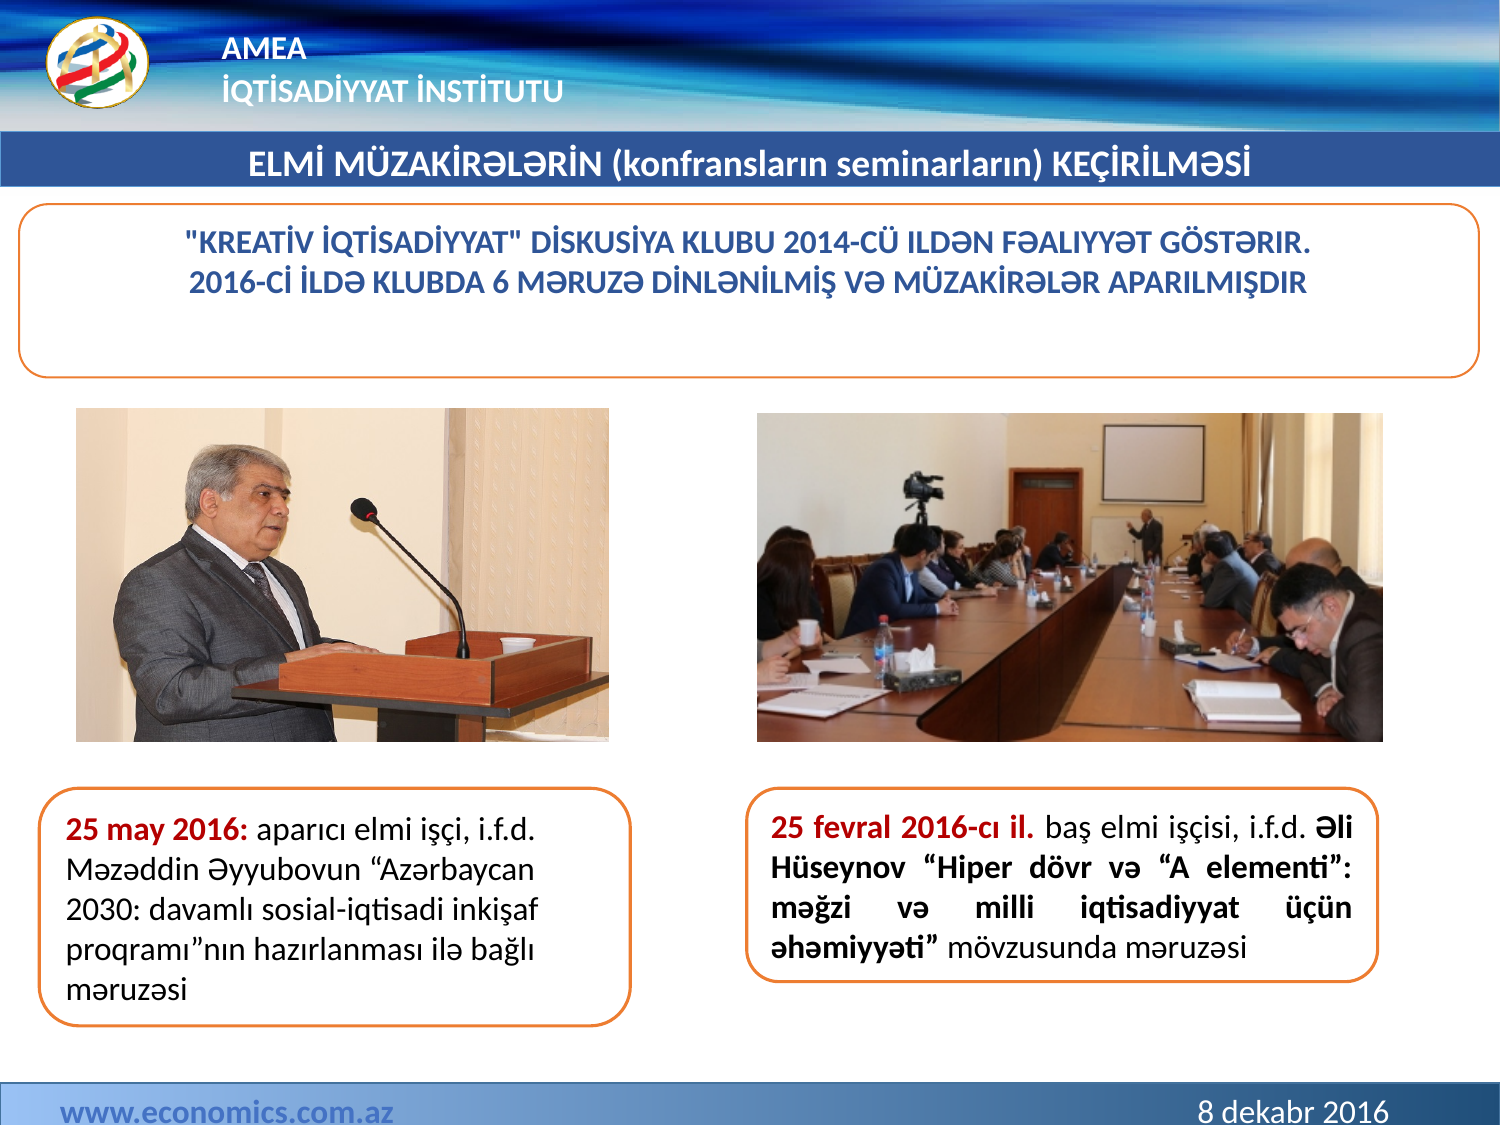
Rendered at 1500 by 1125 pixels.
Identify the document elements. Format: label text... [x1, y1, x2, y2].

text_box 25 fevral 2016-cı il. baş elmi işçisi, i.f.d. Əli Hüseynov “Hiper dövr və “A elementi”: məğzi və milli iqtisadiyyat üçün əhəmiyyəti” mövzusunda məruzəsi [745, 787, 1379, 983]
text_box "KREATİV İQTİSADİYYAT" DİSKUSİYA KLUBU 2014-CÜ ILDƏN FƏALIYYƏT GÖSTƏRIR. 2016-Cİ İLDƏ KLUBDA 6 MƏRUZƏ DİNLƏNİLMİŞ VƏ MÜZAKİRƏLƏR APARILMIŞDIR [18, 203, 1480, 379]
picture [76, 408, 609, 742]
picture [757, 413, 1383, 742]
text_box 25 may 2016: aparıcı elmi işçi, i.f.d. Məzəddin Əyyubovun “Azərbaycan 2030: davamlı sosial-iqtisadi inkişaf proqramı”nın hazırlanması ilə bağlı məruzəsi [38, 787, 632, 1027]
picture [0, 0, 1500, 132]
text_box ELMİ MÜZAKİRƏLƏRİN (konfransların seminarların) KEÇİRİLMƏSİ [0, 132, 1500, 187]
text_box www.economics.com.az 8 dekabr 2016 [0, 1082, 1500, 1125]
